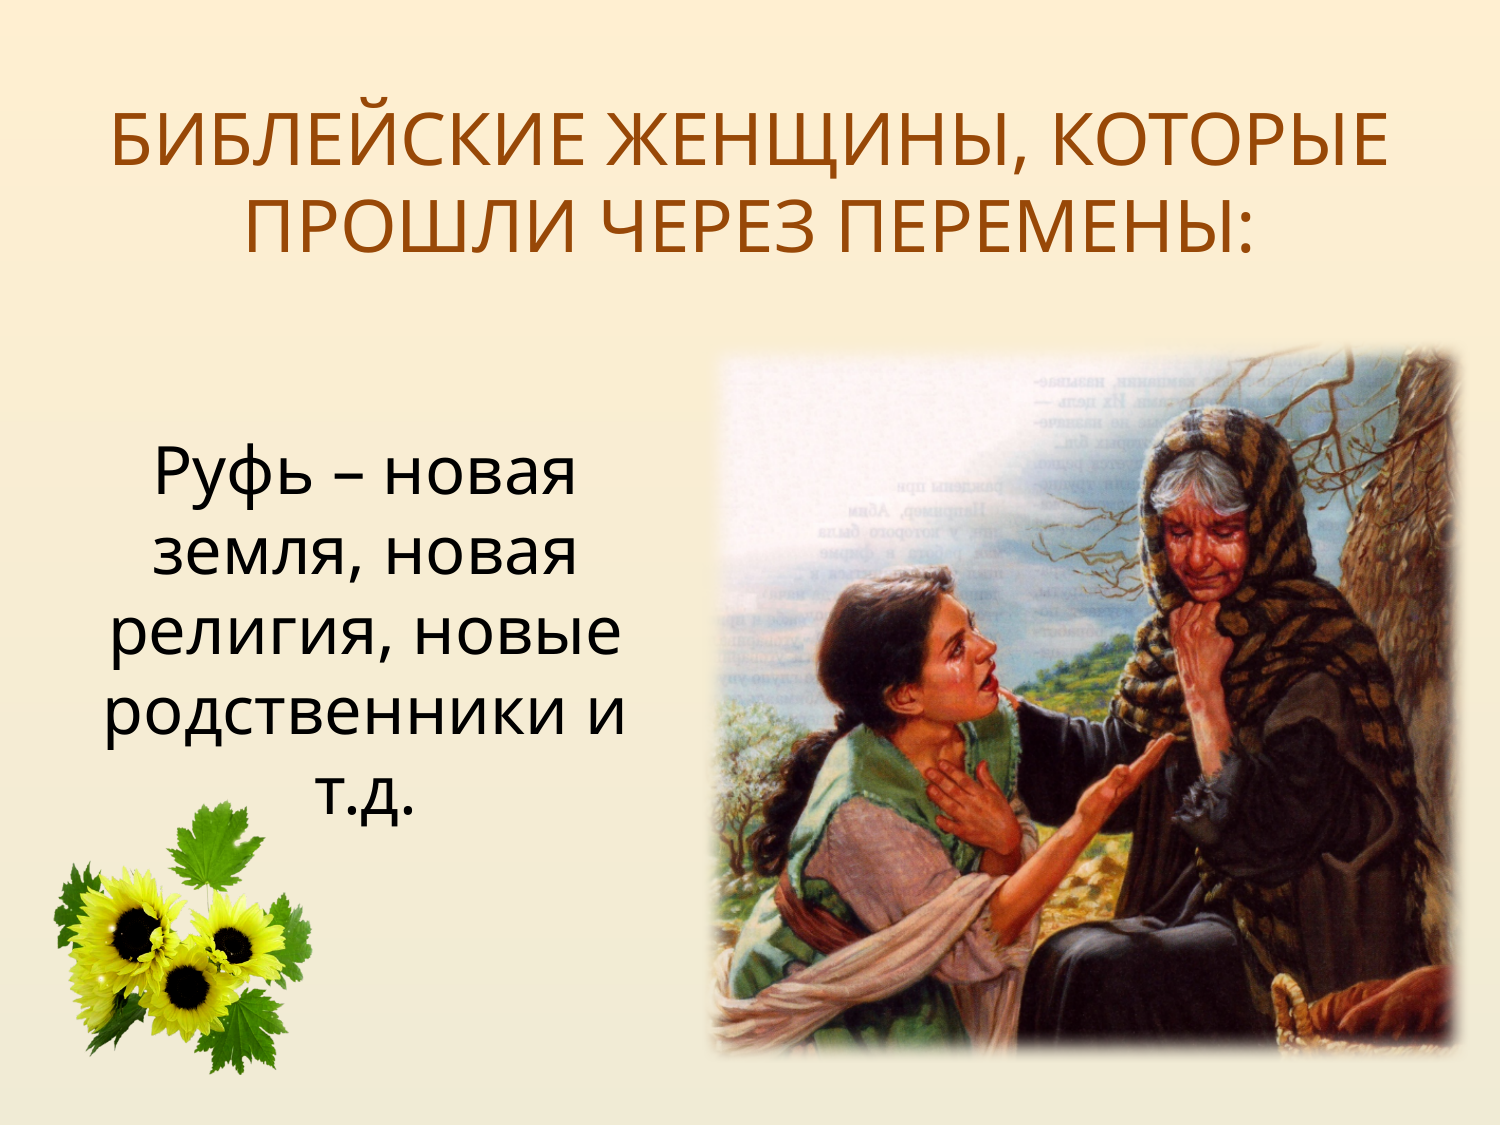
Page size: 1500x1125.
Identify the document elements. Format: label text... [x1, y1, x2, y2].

picture [702, 337, 1470, 1066]
picture [52, 798, 314, 1075]
title БИБЛЕЙСКИЕ ЖЕНЩИНЫ, КОТОРЫЕ ПРОШЛИ ЧЕРЕЗ ПЕРЕМЕНЫ: [75, 45, 1425, 315]
text_box Руфь – новая земля, новая религия, новые родственники и т.д. [53, 420, 680, 881]
